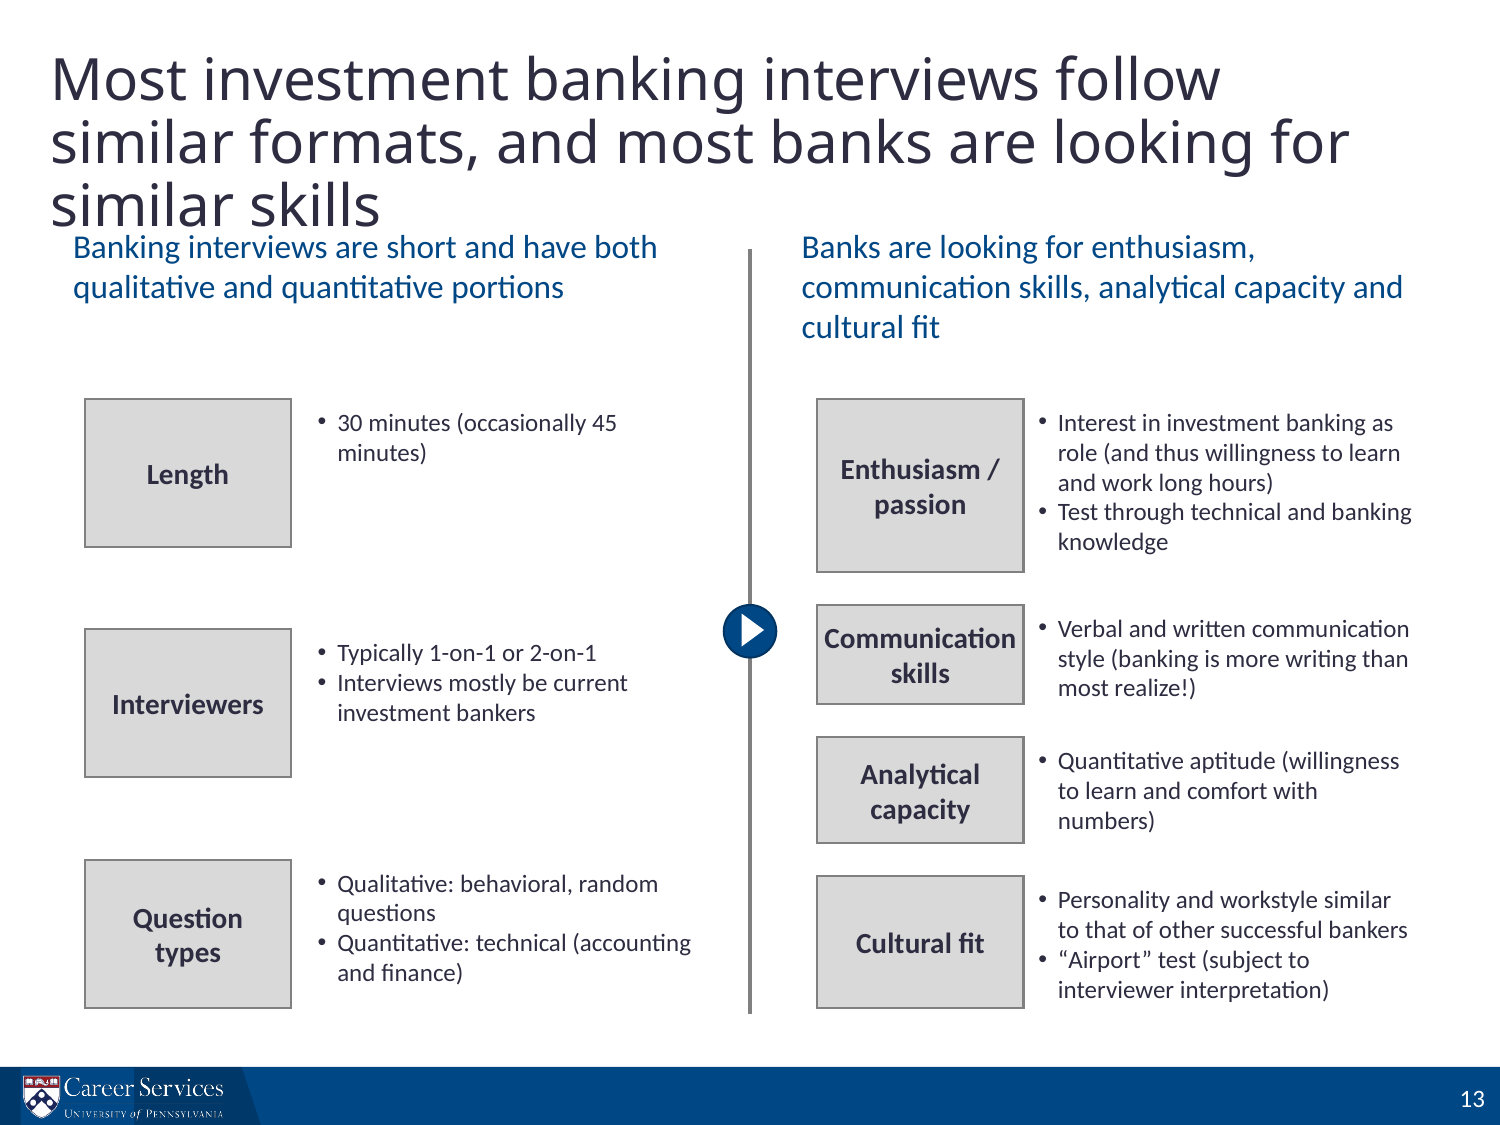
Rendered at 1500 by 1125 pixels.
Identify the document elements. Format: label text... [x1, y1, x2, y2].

text_box Qualitative: behavioral, random questions Quantitative: technical (accounting and finance) [302, 859, 710, 995]
slide_number 13 [1162, 1067, 1500, 1125]
text_box Banking interviews are short and have both qualitative and quantitative portions [58, 218, 735, 313]
text_box Cultural fit [816, 875, 1025, 1009]
text_box Interviewers [84, 628, 292, 778]
text_box Verbal and written communication style (banking is more writing than most realize!) [1023, 604, 1430, 710]
text_box Typically 1-on-1 or 2-on-1 Interviews mostly be current investment bankers [302, 629, 710, 734]
text_box Quantitative aptitude (willingness to learn and comfort with numbers) [1023, 737, 1430, 842]
text_box 30 minutes (occasionally 45 minutes) [302, 398, 710, 474]
text_box Question types [84, 859, 292, 1009]
text_box Personality and workstyle similar to that of other successful bankers “Airport” test (subject to interviewer interpretation) [1023, 876, 1430, 1011]
text_box Interest in investment banking as role (and thus willingness to learn and work long hours) Test through technical and banking knowledge [1023, 398, 1430, 564]
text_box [723, 248, 777, 1014]
text_box Enthusiasm / passion [816, 398, 1025, 573]
text_box Banks are looking for enthusiasm, communication skills, analytical capacity and cultural fit [786, 218, 1463, 353]
text_box Communication skills [816, 604, 1023, 705]
title Most investment banking interviews follow similar formats, and most banks are looking for similar skills [35, 42, 1434, 122]
picture [20, 1070, 227, 1123]
text_box Analytical capacity [816, 736, 1025, 844]
text_box Length [84, 398, 292, 548]
